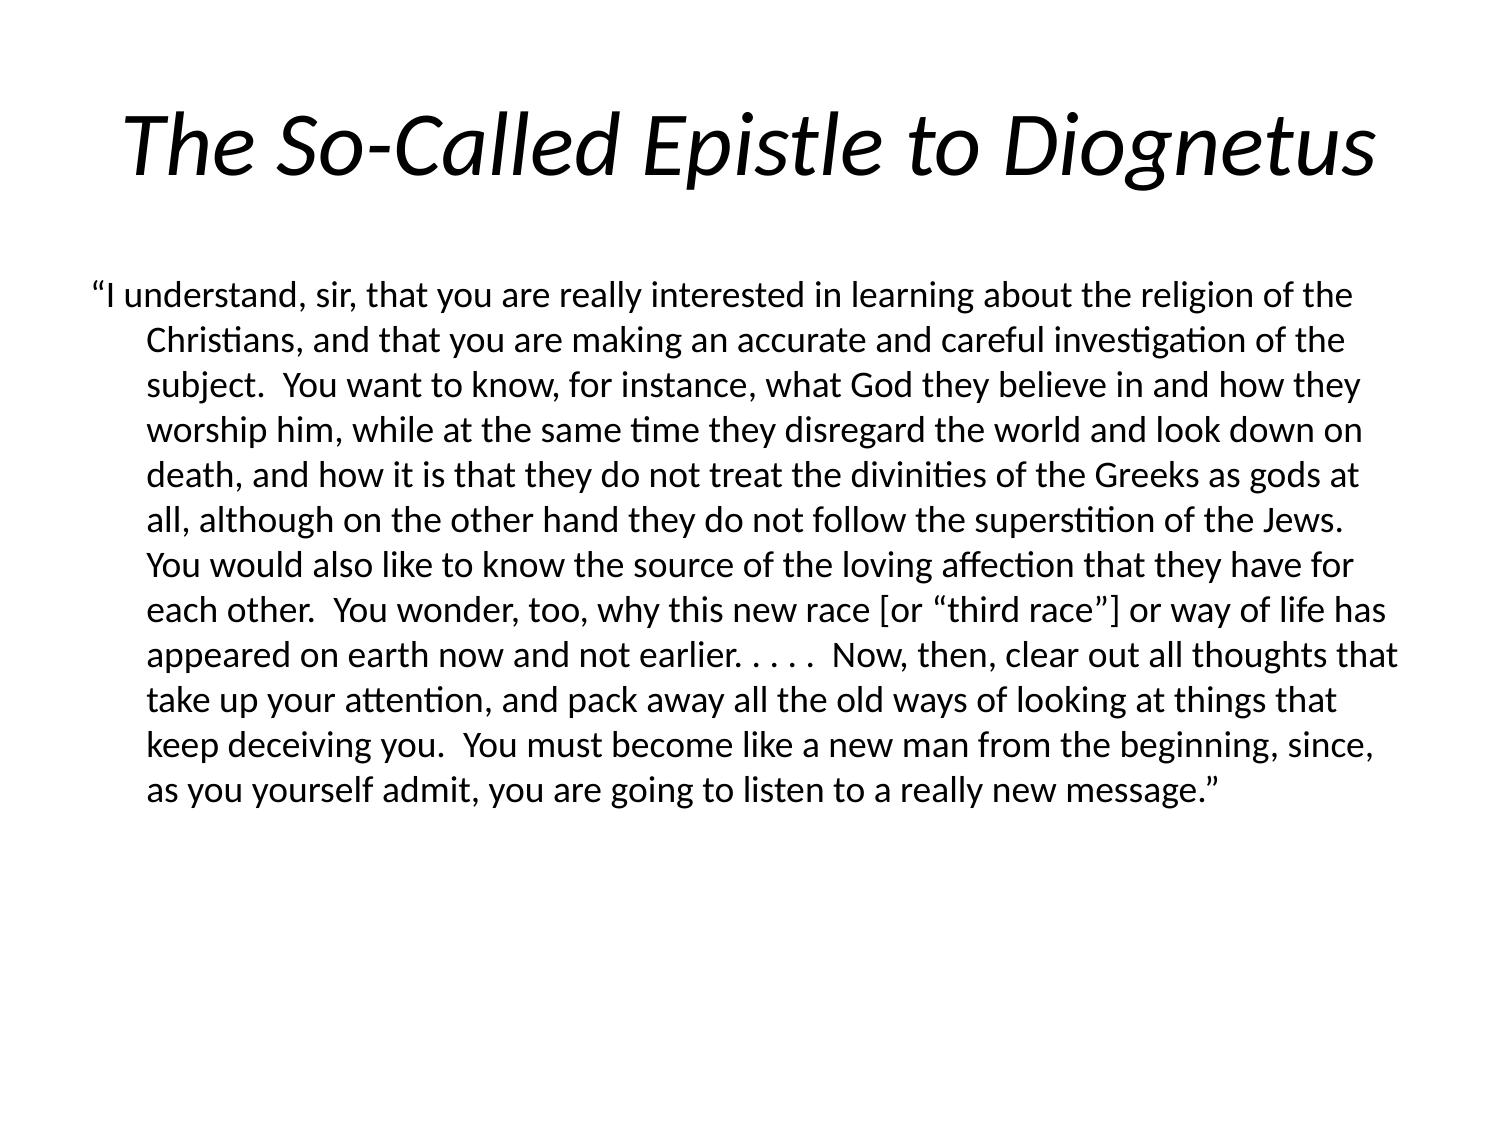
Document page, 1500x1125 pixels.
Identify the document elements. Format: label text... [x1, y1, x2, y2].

list “I understand, sir, that you are really interested in learning about the religion of the Christians, and that you are making an accurate and careful investigation of the subject. You want to know, for instance, what God they believe in and how they worship him, while at the same time they disregard the world and look down on death, and how it is that they do not treat the divinities of the Greeks as gods at all, although on the other hand they do not follow the superstition of the Jews. You would also like to know the source of the loving affection that they have for each other. You wonder, too, why this new race [or “third race”] or way of life has appeared on earth now and not earlier. . . . . Now, then, clear out all thoughts that take up your attention, and pack away all the old ways of looking at things that keep deceiving you. You must become like a new man from the beginning, since, as you yourself admit, you are going to listen to a really new message.” [75, 262, 1425, 1005]
title The So-Called Epistle to Diognetus [75, 45, 1425, 233]
